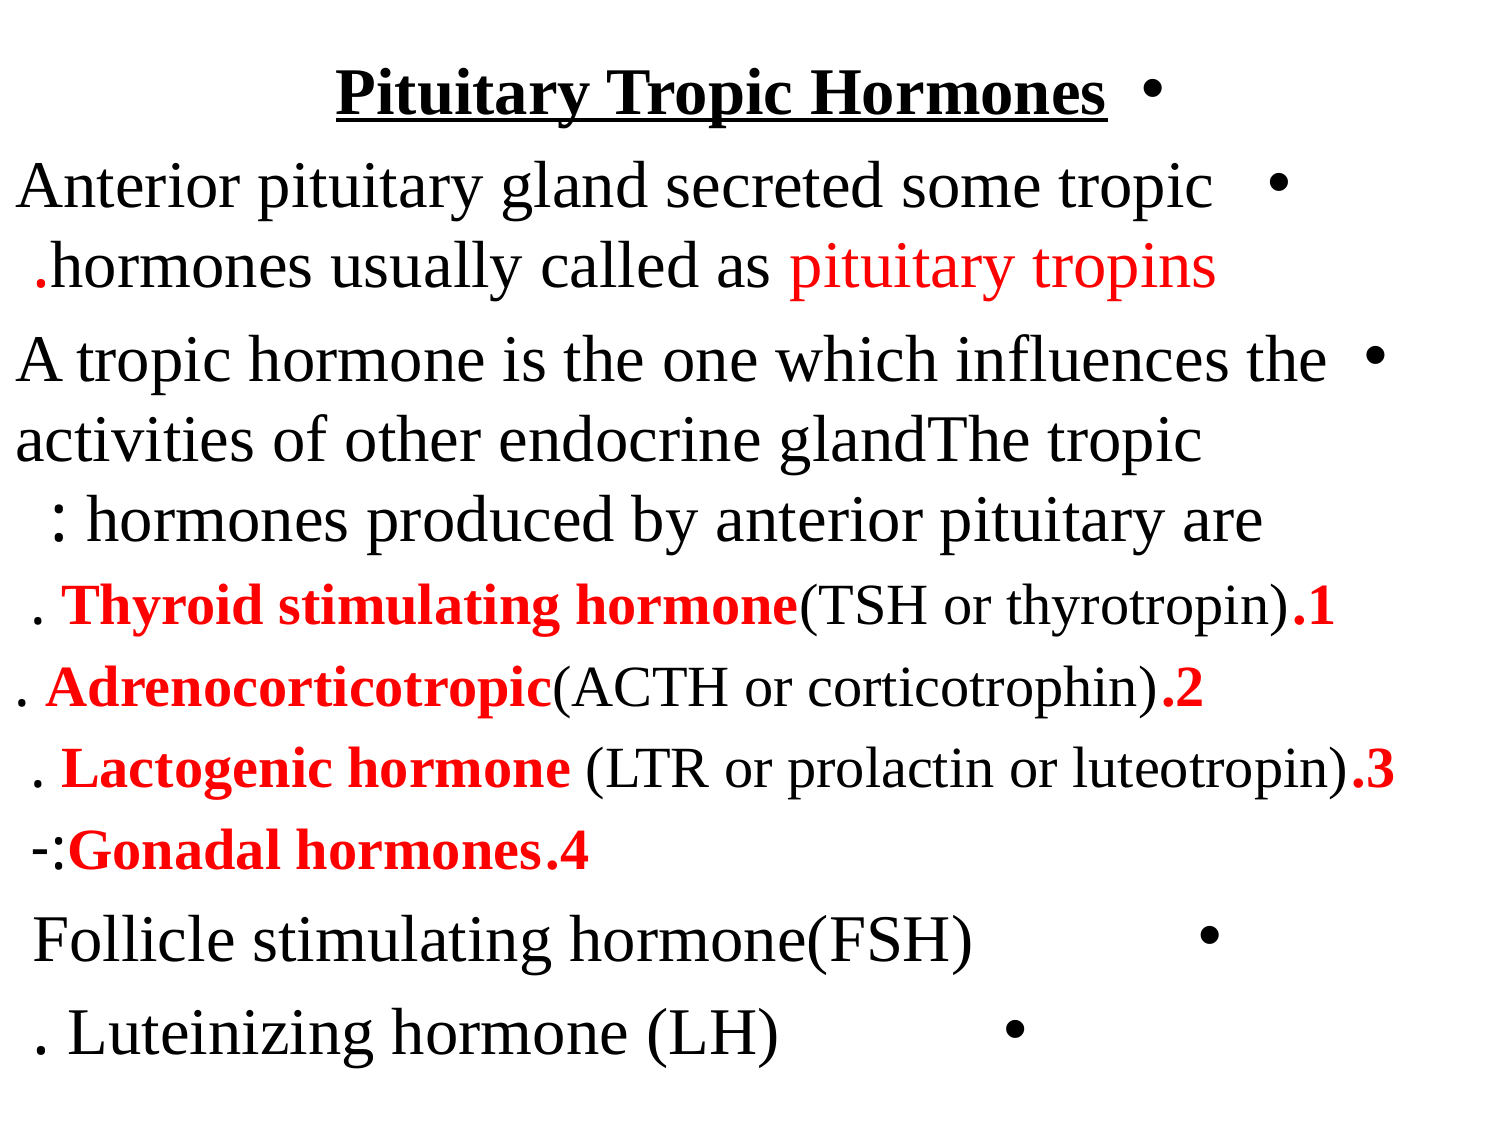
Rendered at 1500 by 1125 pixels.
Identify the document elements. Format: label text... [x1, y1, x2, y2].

list Pituitary Tropic Hormones Anterior pituitary gland secreted some tropic hormones usually called as pituitary tropins. A tropic hormone is the one which influences the activities of other endocrine glandThe tropic hormones produced by anterior pituitary are : Thyroid stimulating hormone(TSH or thyrotropin) . Adrenocorticotropic(ACTH or corticotrophin) . Lactogenic hormone (LTR or prolactin or luteotropin) . Gonadal hormones:- Follicle stimulating hormone(FSH) Luteinizing hormone (LH) . [0, 0, 1500, 1125]
